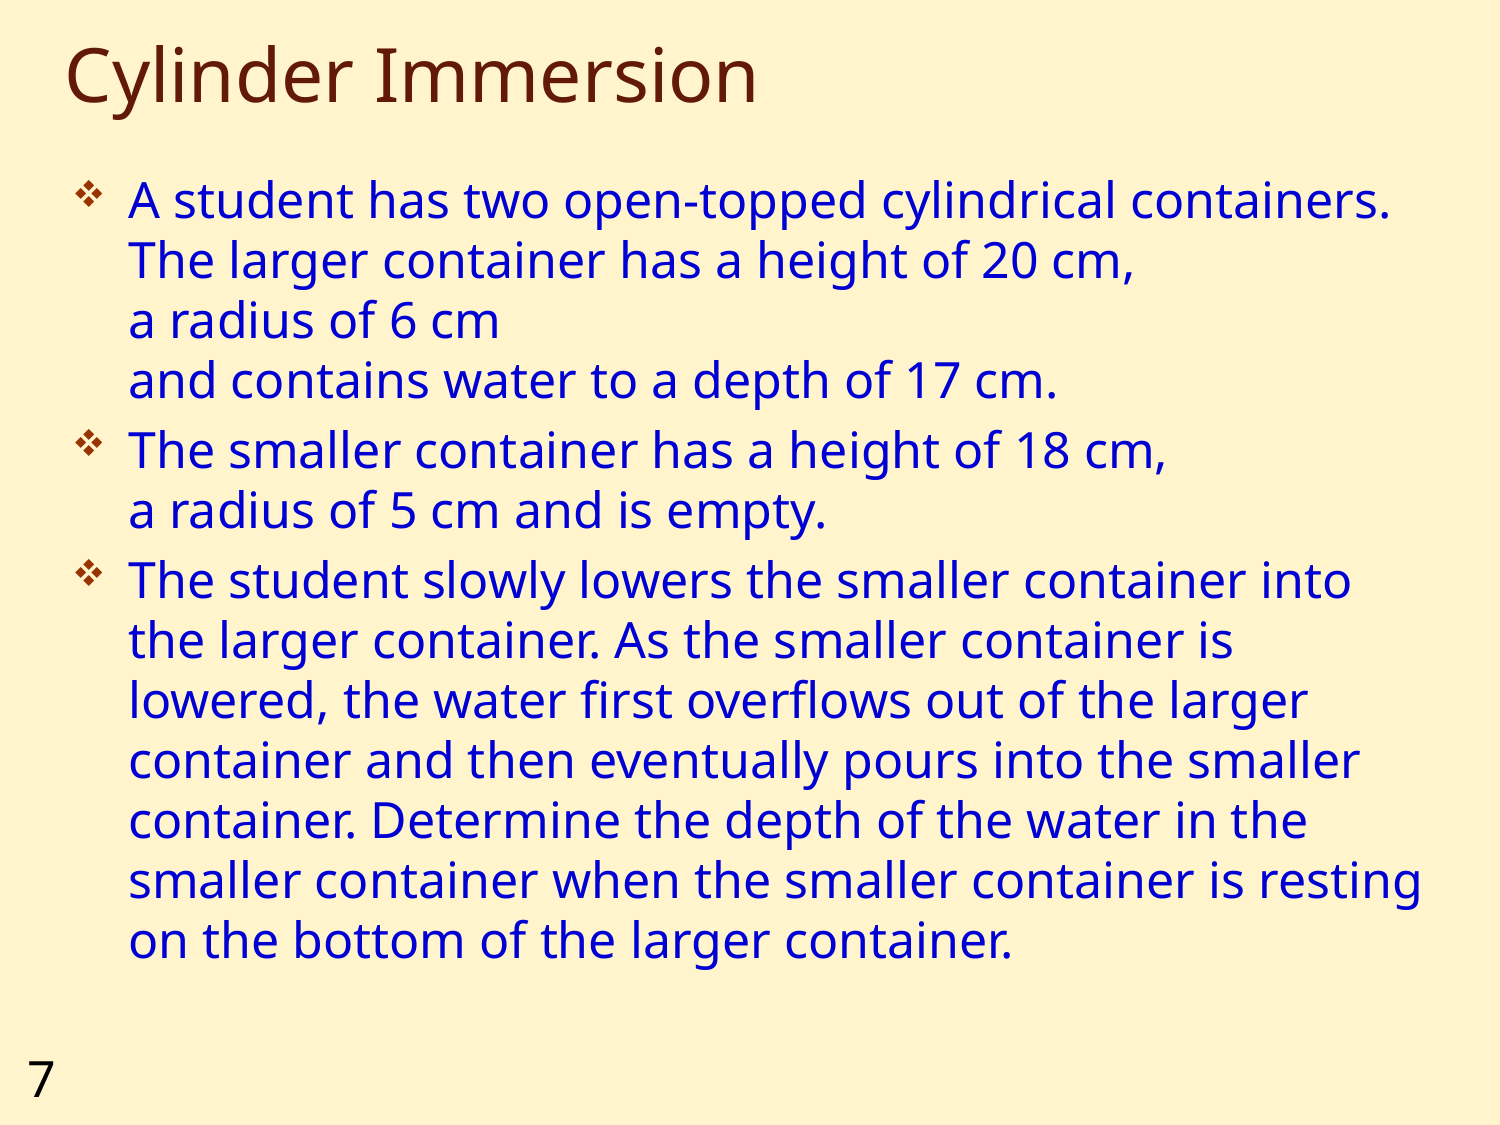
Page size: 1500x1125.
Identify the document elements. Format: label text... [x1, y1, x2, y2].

list A student has two open-topped cylindrical containers. The larger container has a height of 20 cm, a radius of 6 cm and contains water to a depth of 17 cm. The smaller container has a height of 18 cm, a radius of 5 cm and is empty. The student slowly lowers the smaller container into the larger container. As the smaller container is lowered, the water first overflows out of the larger container and then eventually pours into the smaller container. Determine the depth of the water in the smaller container when the smaller container is resting on the bottom of the larger container. [56, 160, 1448, 1036]
title Cylinder Immersion [49, 24, 1326, 126]
